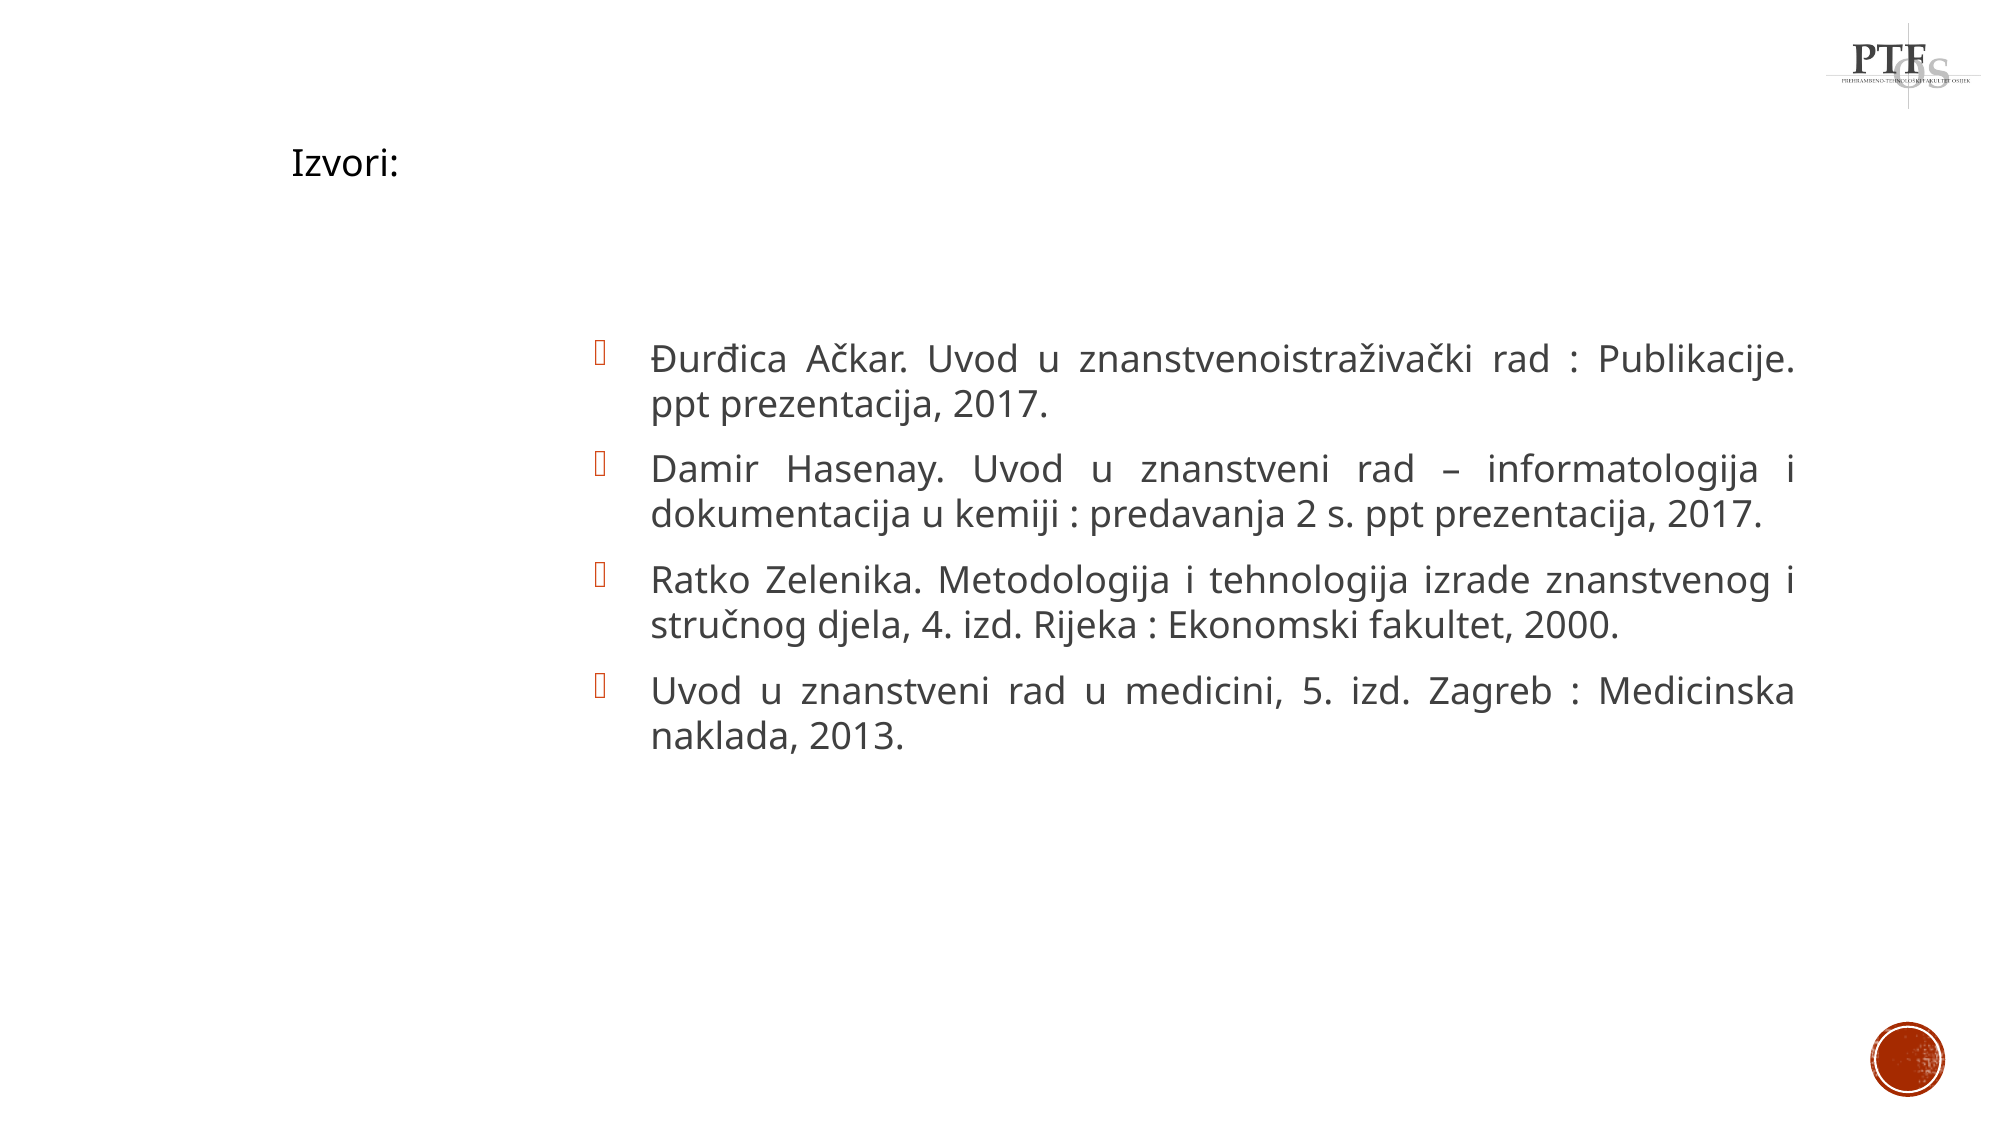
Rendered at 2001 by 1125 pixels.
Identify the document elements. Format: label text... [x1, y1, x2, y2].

picture [1826, 23, 1981, 109]
text_box Đurđica Ačkar. Uvod u znanstvenoistraživački rad : Publikacije. ppt prezentacija, 2017. Damir Hasenay. Uvod u znanstveni rad – informatologija i dokumentacija u kemiji : predavanja 2 s. ppt prezentacija, 2017. Ratko Zelenika. Metodologija i tehnologija izrade znanstvenog i stručnog djela, 4. izd. Rijeka : Ekonomski fakultet, 2000. Uvod u znanstveni rad u medicini, 5. izd. Zagreb : Medicinska naklada, 2013. [579, 327, 1812, 855]
text_box Izvori: [276, 131, 443, 192]
